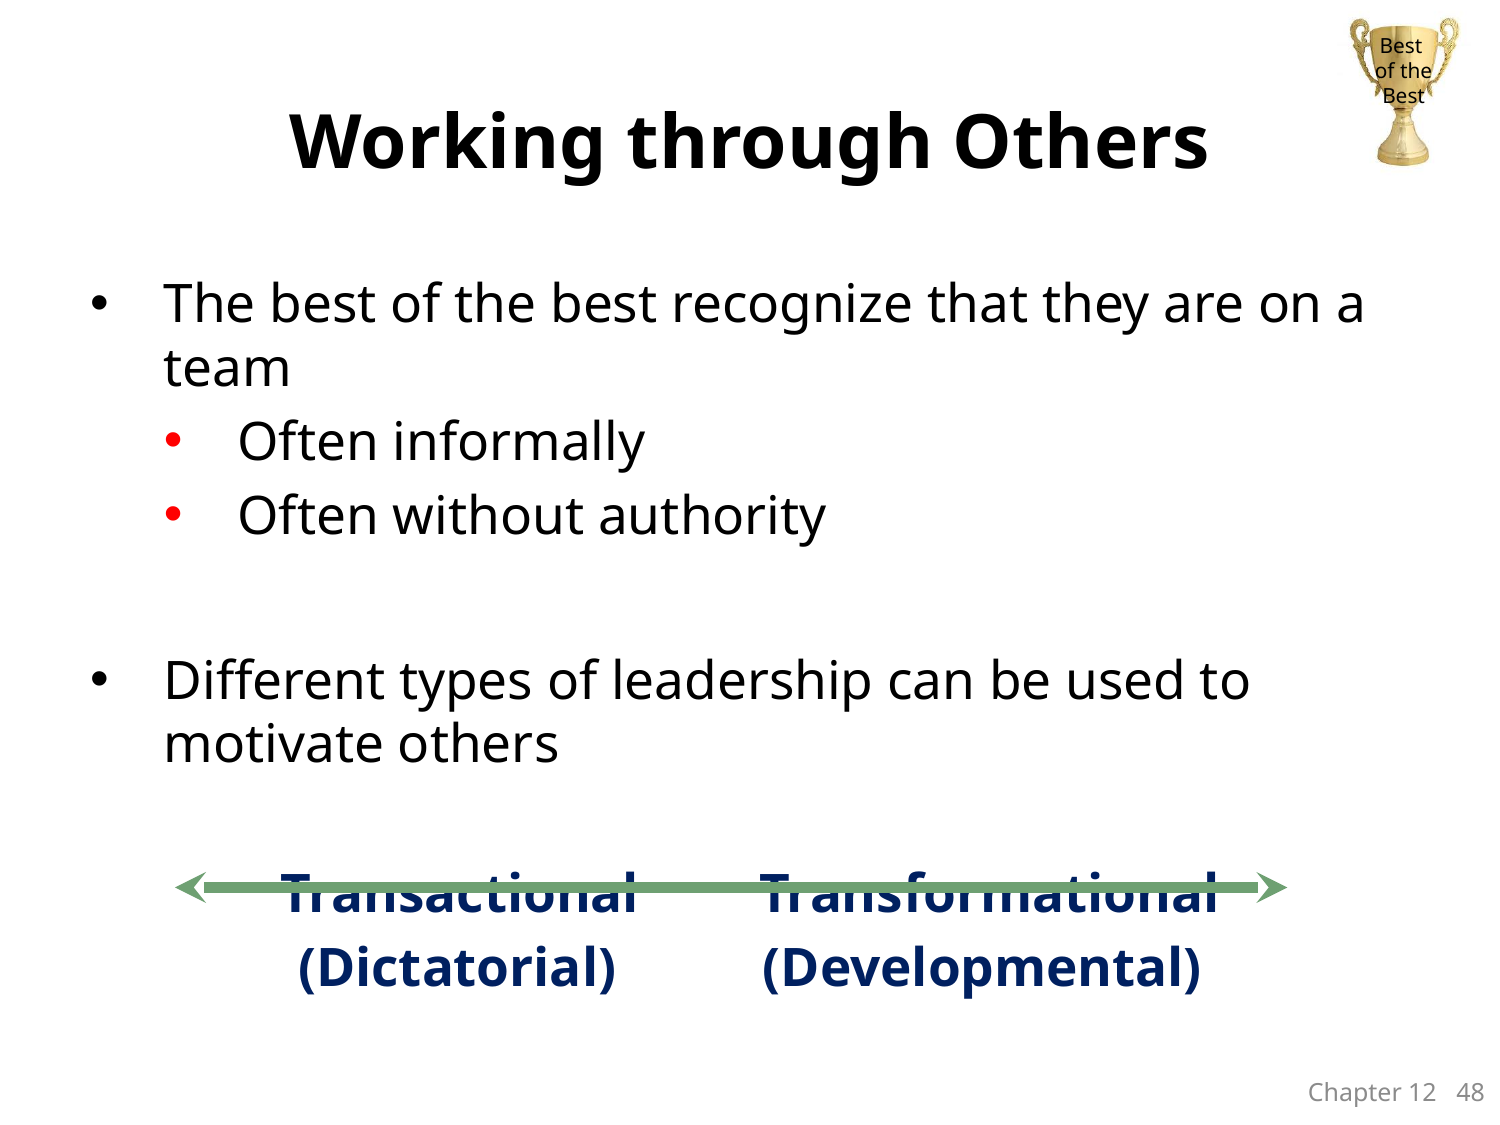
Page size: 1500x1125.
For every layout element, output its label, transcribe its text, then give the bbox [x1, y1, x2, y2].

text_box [1337, 0, 1471, 184]
list The best of the best recognize that they are on a team Often informally Often without authority Different types of leadership can be used to motivate others Transactional Transformational (Dictatorial) (Developmental) [75, 262, 1425, 1005]
title Working through Others [75, 45, 1425, 233]
